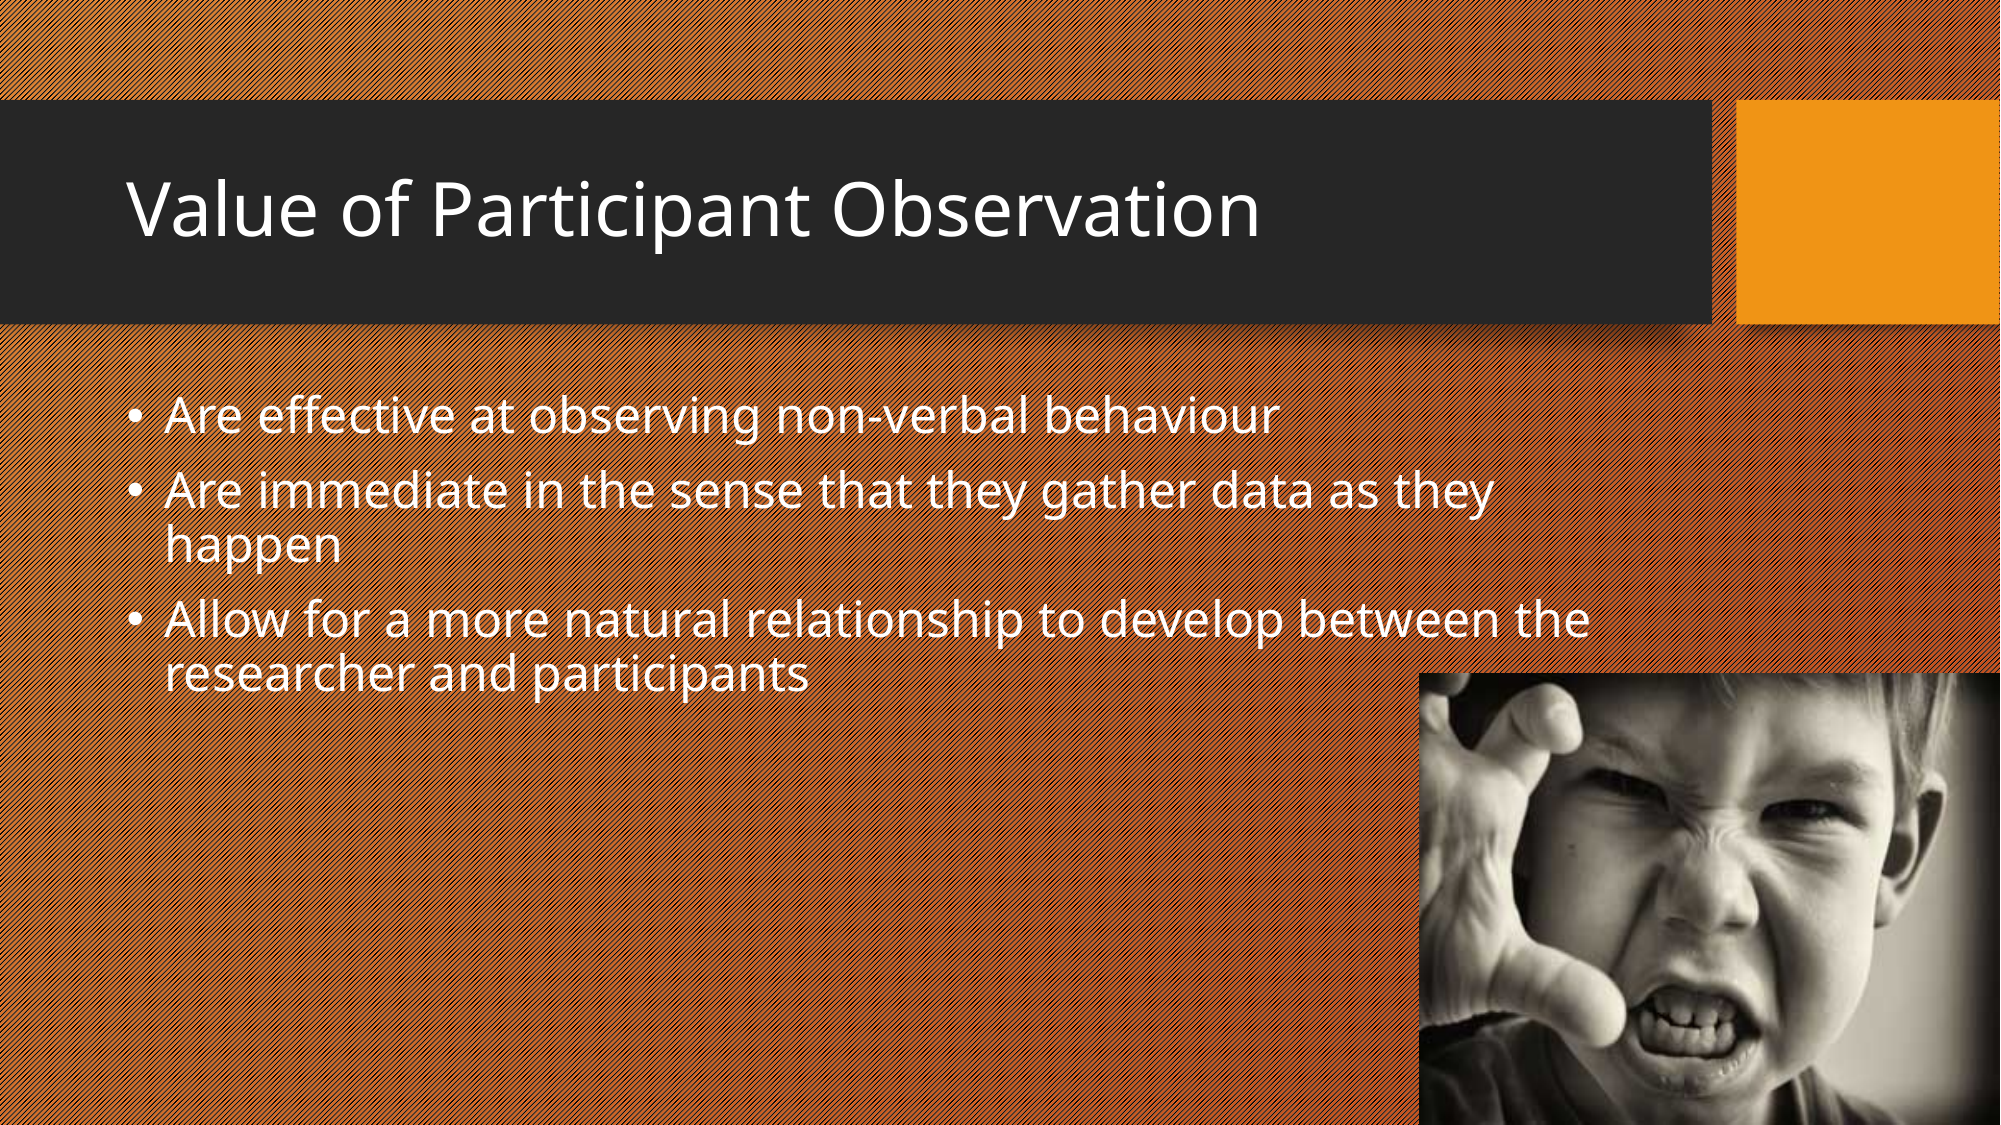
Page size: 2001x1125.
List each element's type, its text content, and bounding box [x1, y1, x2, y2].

list Are effective at observing non-verbal behaviour Are immediate in the sense that they gather data as they happen Allow for a more natural relationship to develop between the researcher and participants [111, 383, 1689, 974]
picture [0, 0, 2000, 1125]
title Value of Participant Observation [111, 123, 1689, 301]
